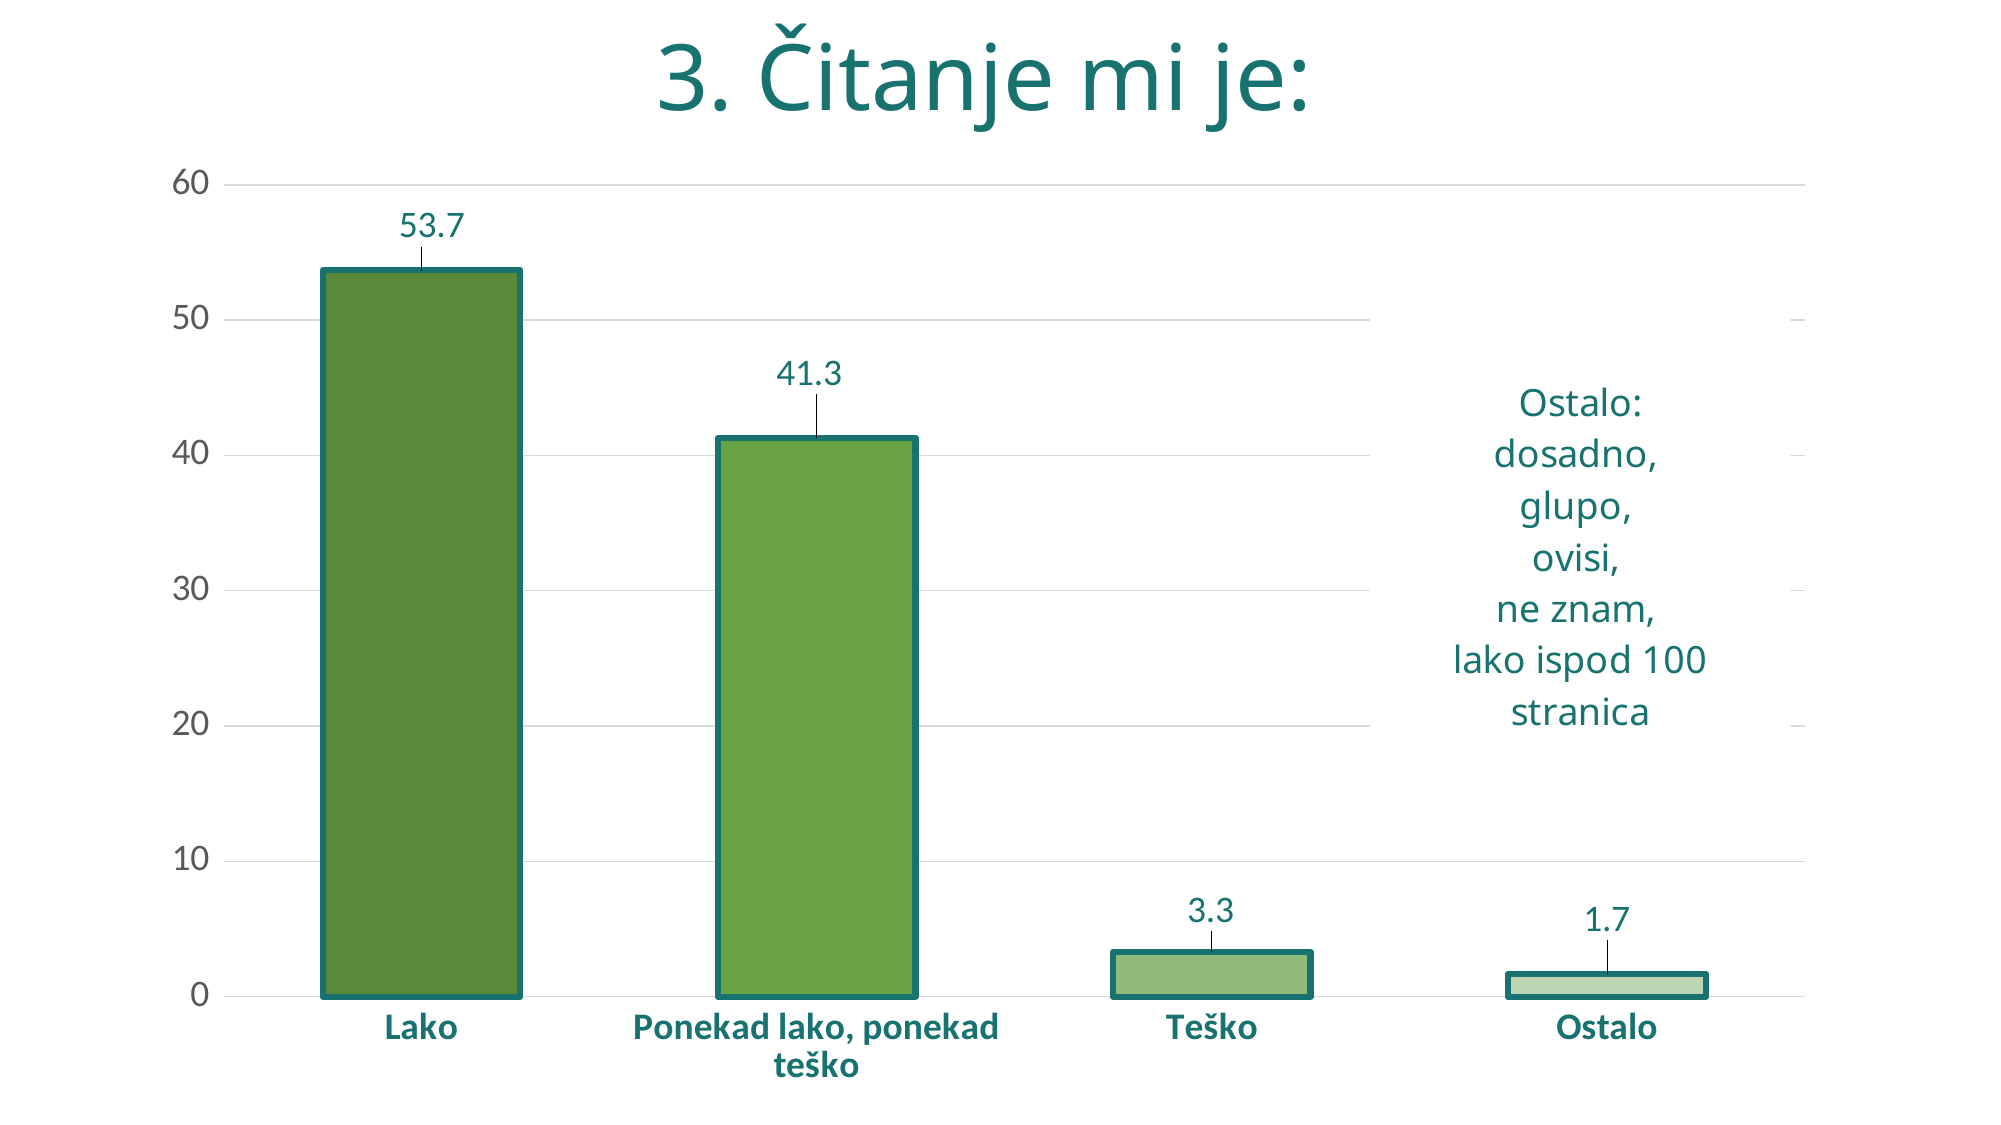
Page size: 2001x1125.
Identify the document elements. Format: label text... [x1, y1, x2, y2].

chart [137, 146, 1839, 1106]
title 3. Čitanje mi je: [122, 22, 1847, 140]
